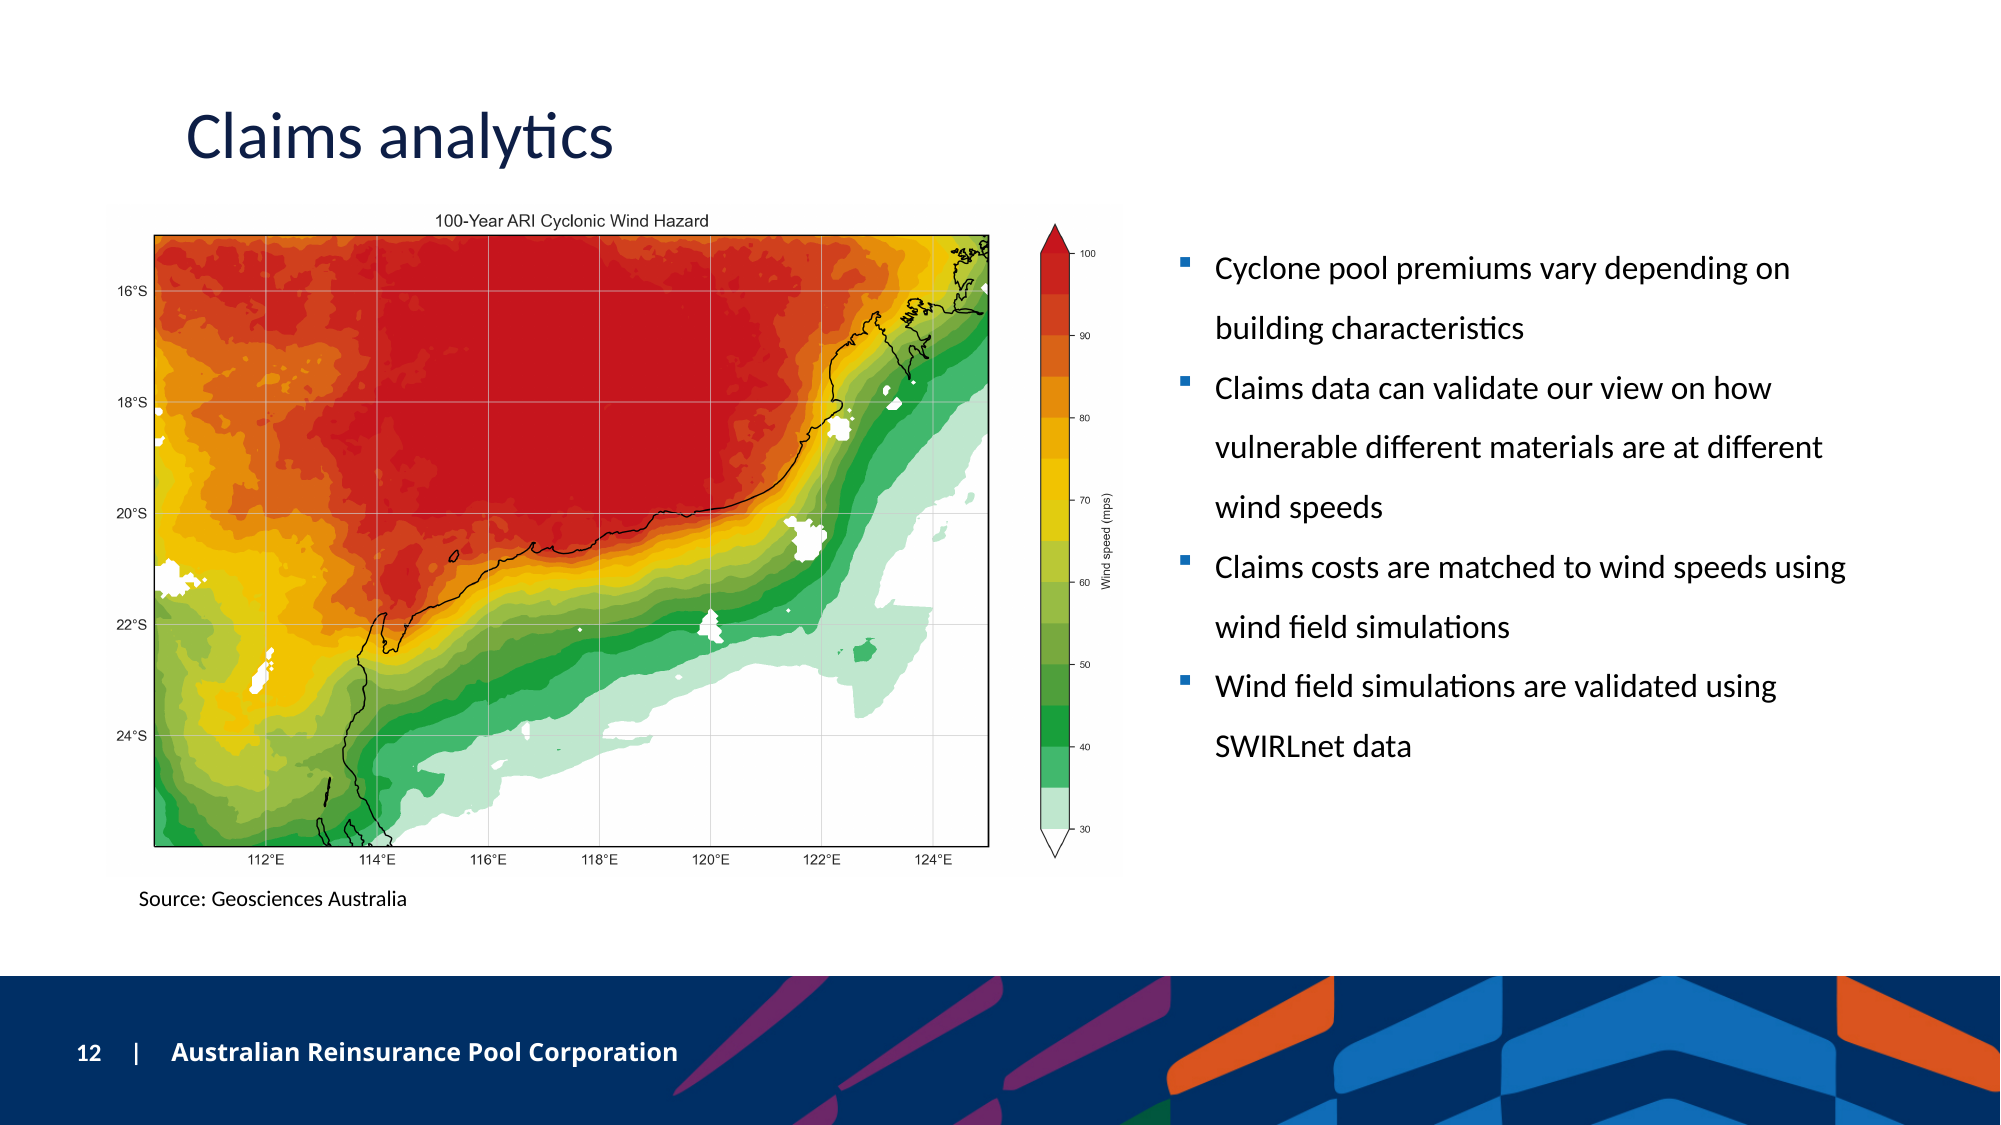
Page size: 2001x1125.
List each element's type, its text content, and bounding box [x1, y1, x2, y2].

picture [106, 204, 1123, 878]
text_box Source: Geosciences Australia [124, 887, 970, 919]
picture [0, 976, 2000, 1125]
list Claims analytics [171, 83, 1857, 188]
list Cyclone pool premiums vary depending on building characteristics Claims data can validate our view on how vulnerable different materials are at different wind speeds Claims costs are matched to wind speeds using wind field simulations Wind field simulations are validated using SWIRLnet data [1162, 218, 1899, 915]
